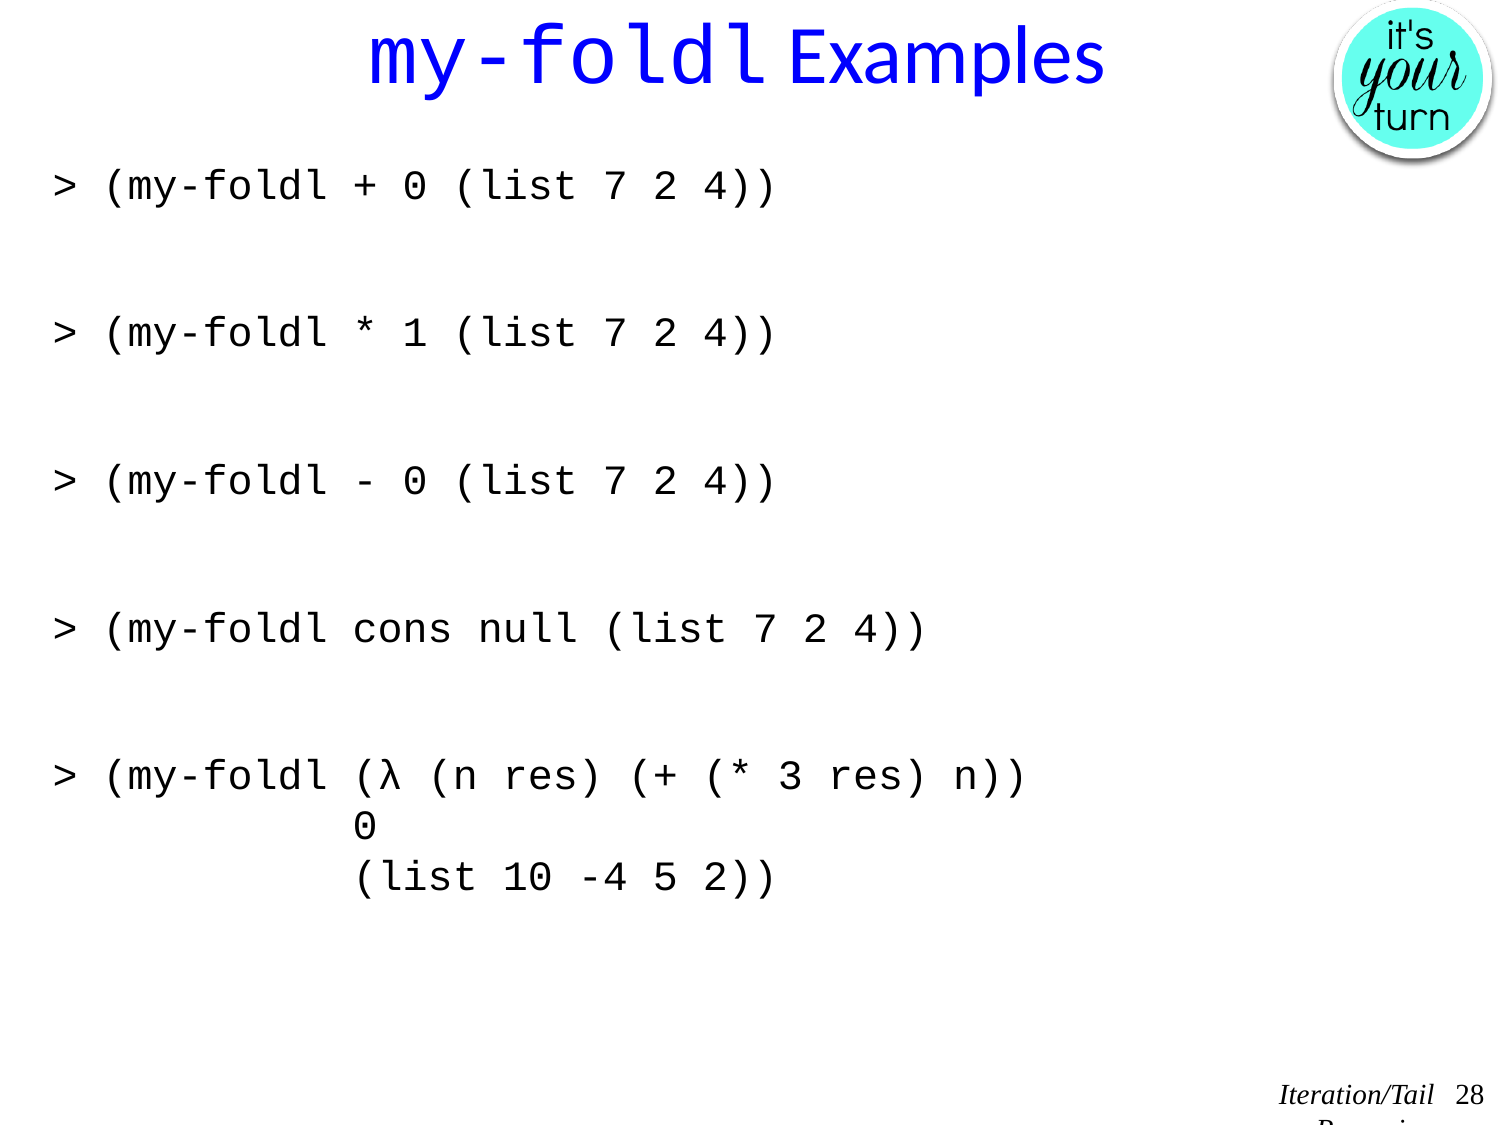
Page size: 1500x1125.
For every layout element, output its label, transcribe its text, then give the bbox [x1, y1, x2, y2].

picture [1325, 0, 1500, 172]
slide_number Iteration/Tail Recursion [1137, 1067, 1451, 1125]
slide_number 28 [1451, 1067, 1500, 1125]
title my-foldl Examples [49, 0, 1320, 101]
list > (my-foldl + 0 (list 7 2 4)) 13 > (my-foldl * 1 (list 7 2 4)) 56 > (my-foldl - 0 (list 7 2 4)) 9 > (my-foldl cons null (list 7 2 4)) '(4 2 7) > (my-foldl (λ (n res) (+ (* 3 res) n)) 0 (list 10 -4 5 2)) 251 ; = 10*3^3 + -4*3^2 + 5*3^1 + 2*3&0 ; An example of Horner’s method ; for polynomial evaluation [37, 149, 1463, 1101]
